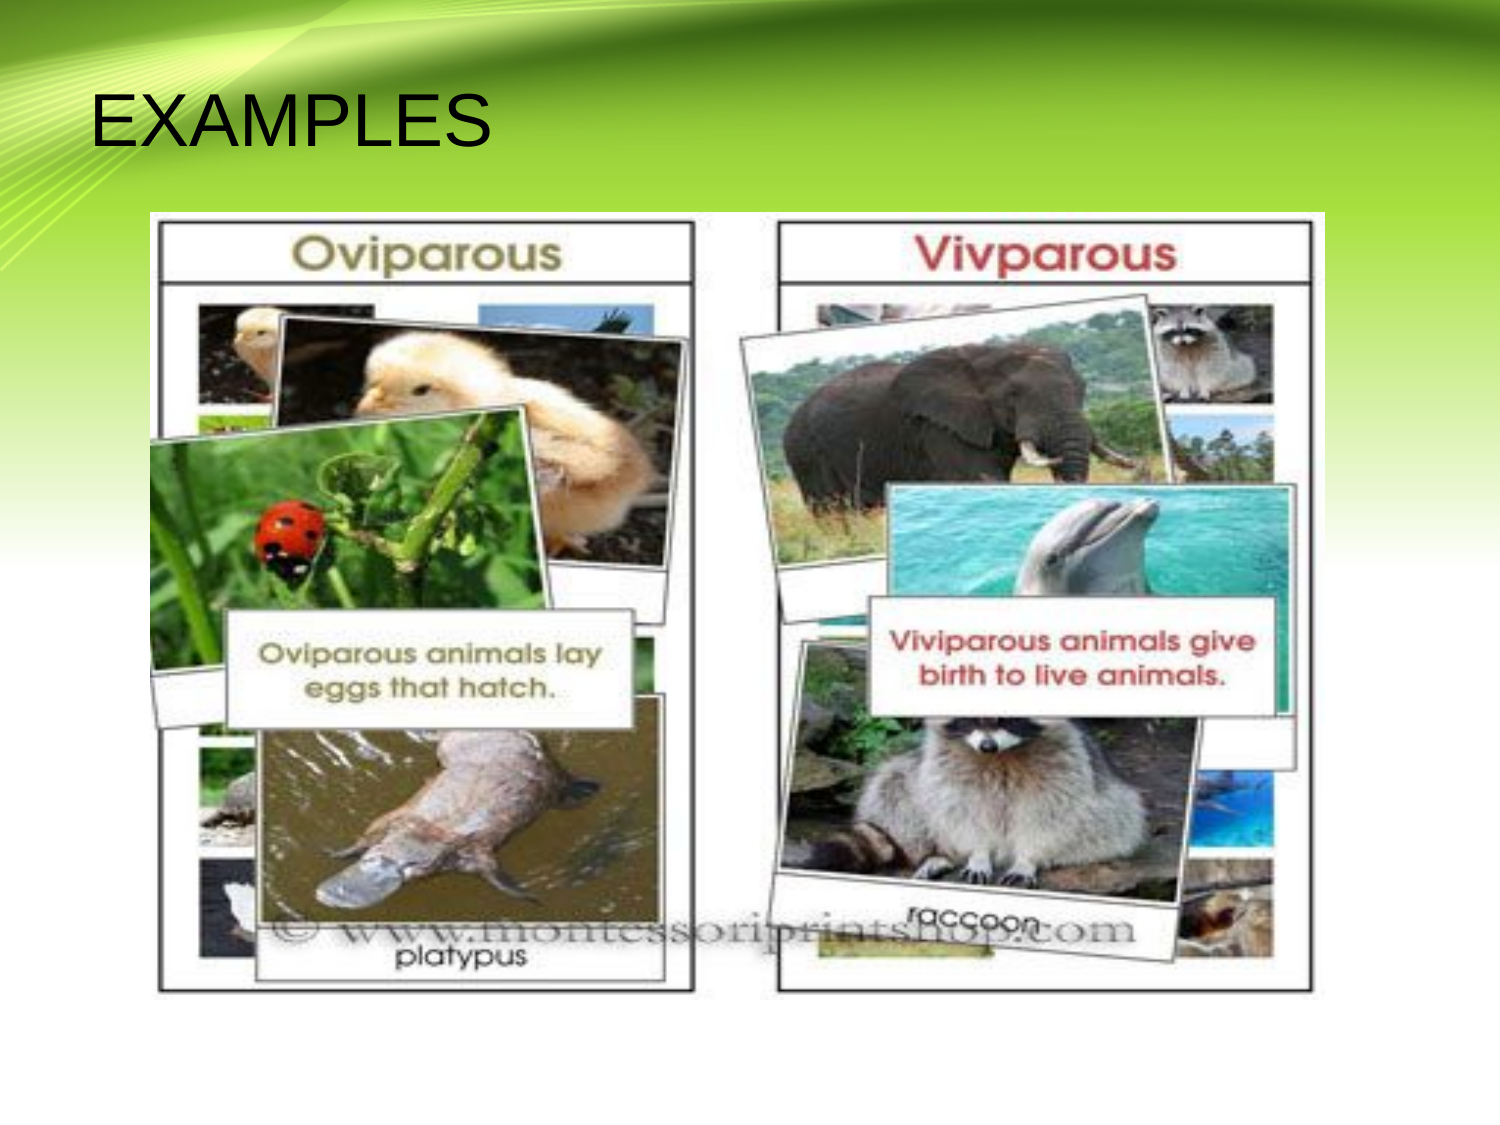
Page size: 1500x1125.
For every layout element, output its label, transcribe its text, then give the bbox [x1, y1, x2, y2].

picture [0, 0, 1500, 1125]
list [149, 212, 1325, 1000]
title EXAMPLES [74, 64, 1426, 169]
